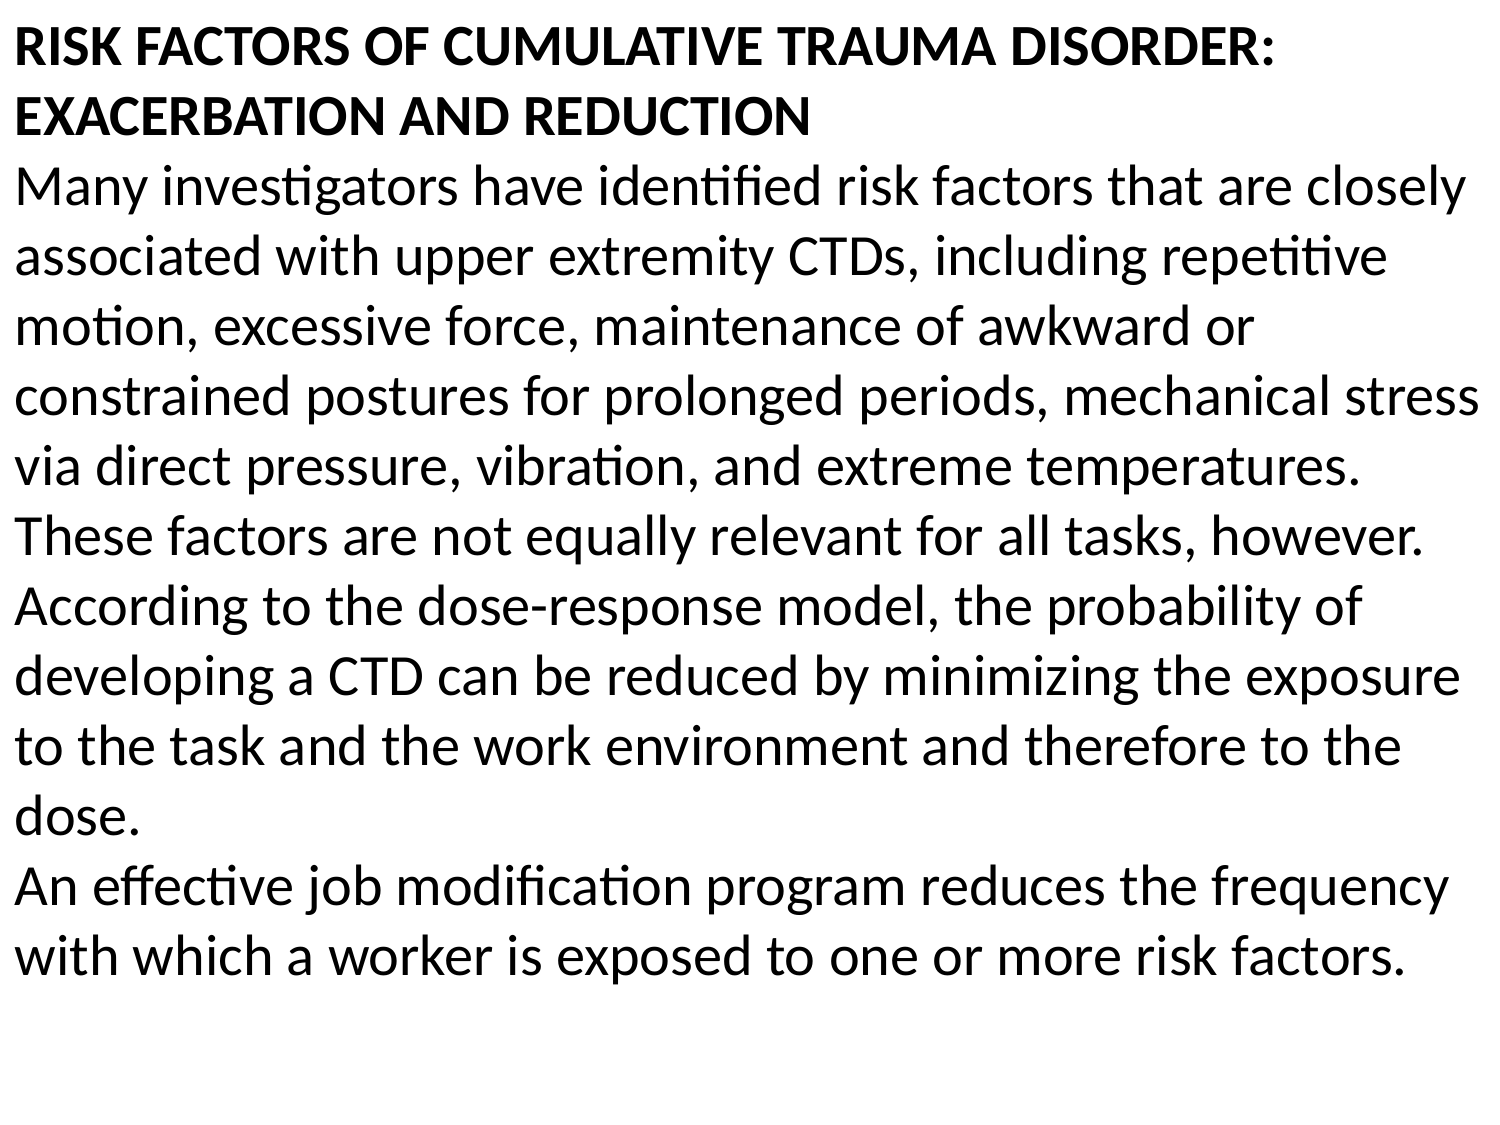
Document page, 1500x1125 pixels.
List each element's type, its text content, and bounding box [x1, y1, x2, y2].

text_box RISK FACTORS OF CUMULATIVE TRAUMA DISORDER: EXACERBATION AND REDUCTION Many investigators have identified risk factors that are closely associated with upper extremity CTDs, including repetitive motion, excessive force, maintenance of awkward or constrained postures for prolonged periods, mechanical stress via direct pressure, vibration, and extreme temperatures. These factors are not equally relevant for all tasks, however. According to the dose-response model, the probability of developing a CTD can be reduced by minimizing the exposure to the task and the work environment and therefore to the dose. An effective job modification program reduces the frequency with which a worker is exposed to one or more risk factors. [0, 0, 1500, 995]
